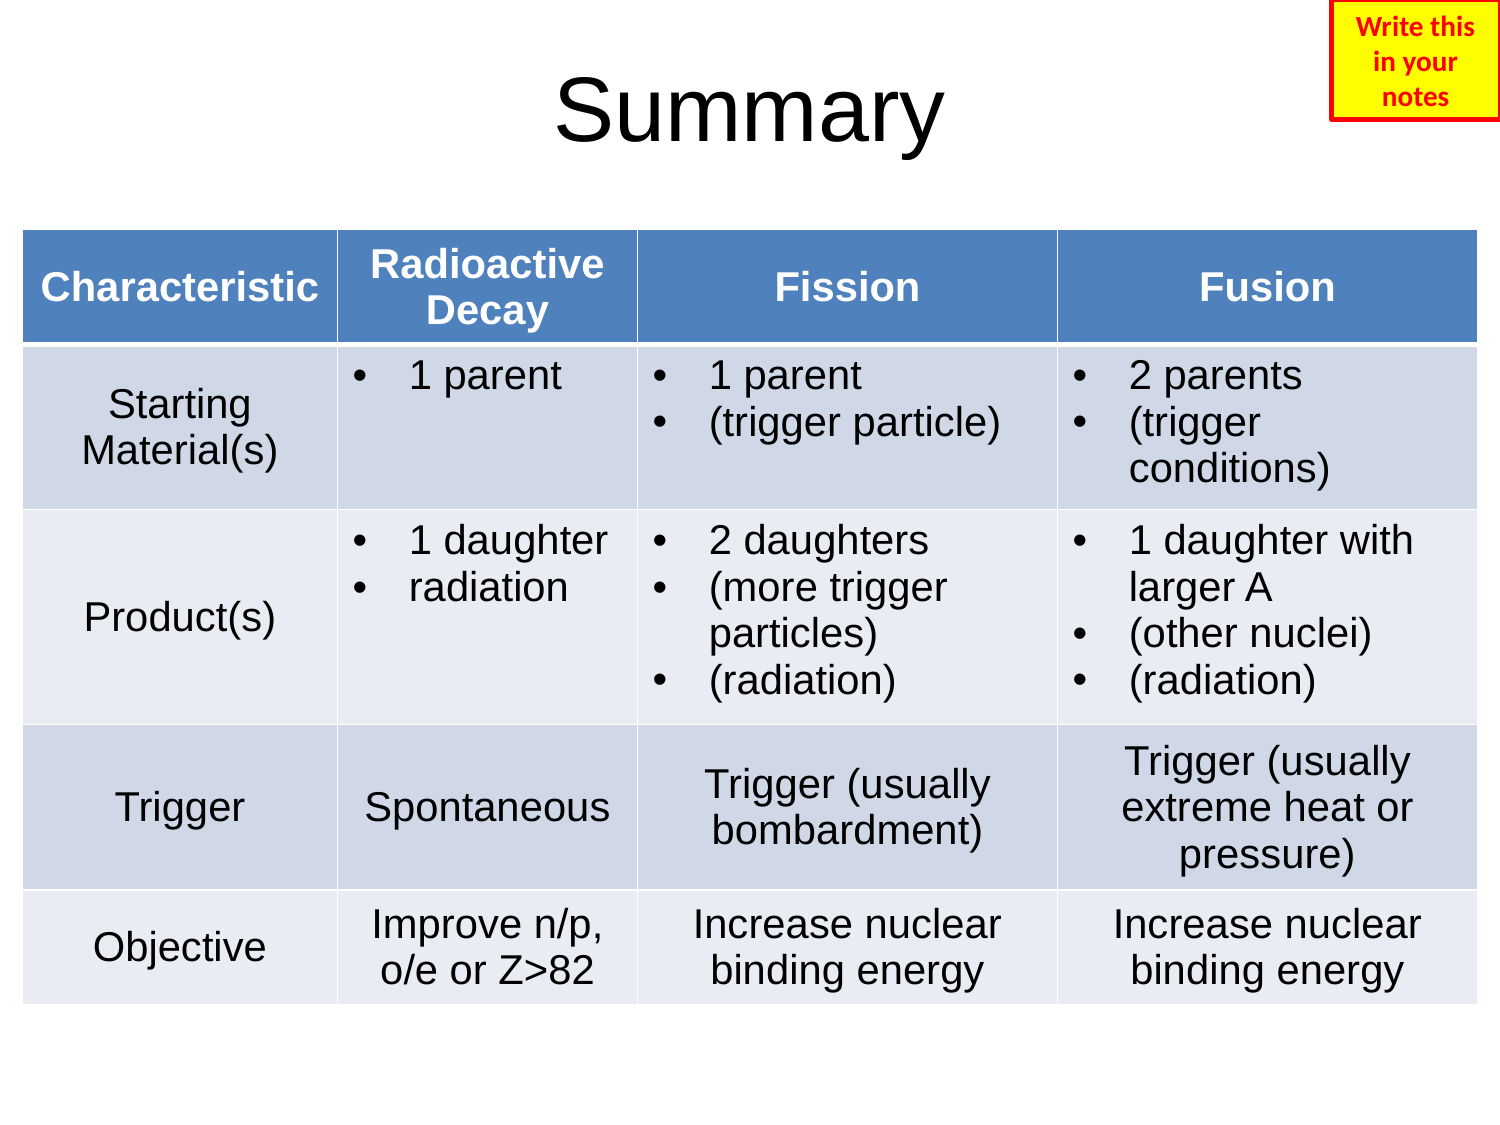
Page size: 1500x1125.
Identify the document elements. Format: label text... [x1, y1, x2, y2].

title Summary [30, 45, 1470, 165]
table_cell 2 daughters (more trigger particles) (radiation) [638, 510, 1057, 724]
table_cell 1 daughter with larger A (other nuclei) (radiation) [1058, 510, 1477, 724]
table_cell Trigger (usually bombardment) [638, 725, 1057, 889]
table_cell Increase nuclear binding energy [638, 891, 1057, 1004]
table_cell Starting Material(s) [23, 347, 337, 509]
table_cell 2 parents (trigger conditions) [1058, 347, 1477, 509]
table_header Radioactive Decay [338, 230, 637, 342]
table_header Fission [638, 230, 1057, 342]
table_cell Improve n/p, o/e or Z>82 [338, 891, 637, 1004]
table_header Fusion [1058, 230, 1477, 342]
table_cell Increase nuclear binding energy [1058, 891, 1477, 1004]
table_cell Product(s) [23, 510, 337, 724]
table_cell 1 daughter radiation [338, 510, 637, 724]
table_cell Trigger (usually extreme heat or pressure) [1058, 725, 1477, 889]
table_cell Objective [23, 891, 337, 1004]
table_cell 1 parent (trigger particle) [638, 347, 1057, 509]
table_cell 1 parent [338, 347, 637, 509]
table_cell Spontaneous [338, 725, 637, 889]
text_box Write this in your notes [1331, 0, 1500, 120]
table_header Characteristic [23, 230, 337, 342]
table_cell Trigger [23, 725, 337, 889]
